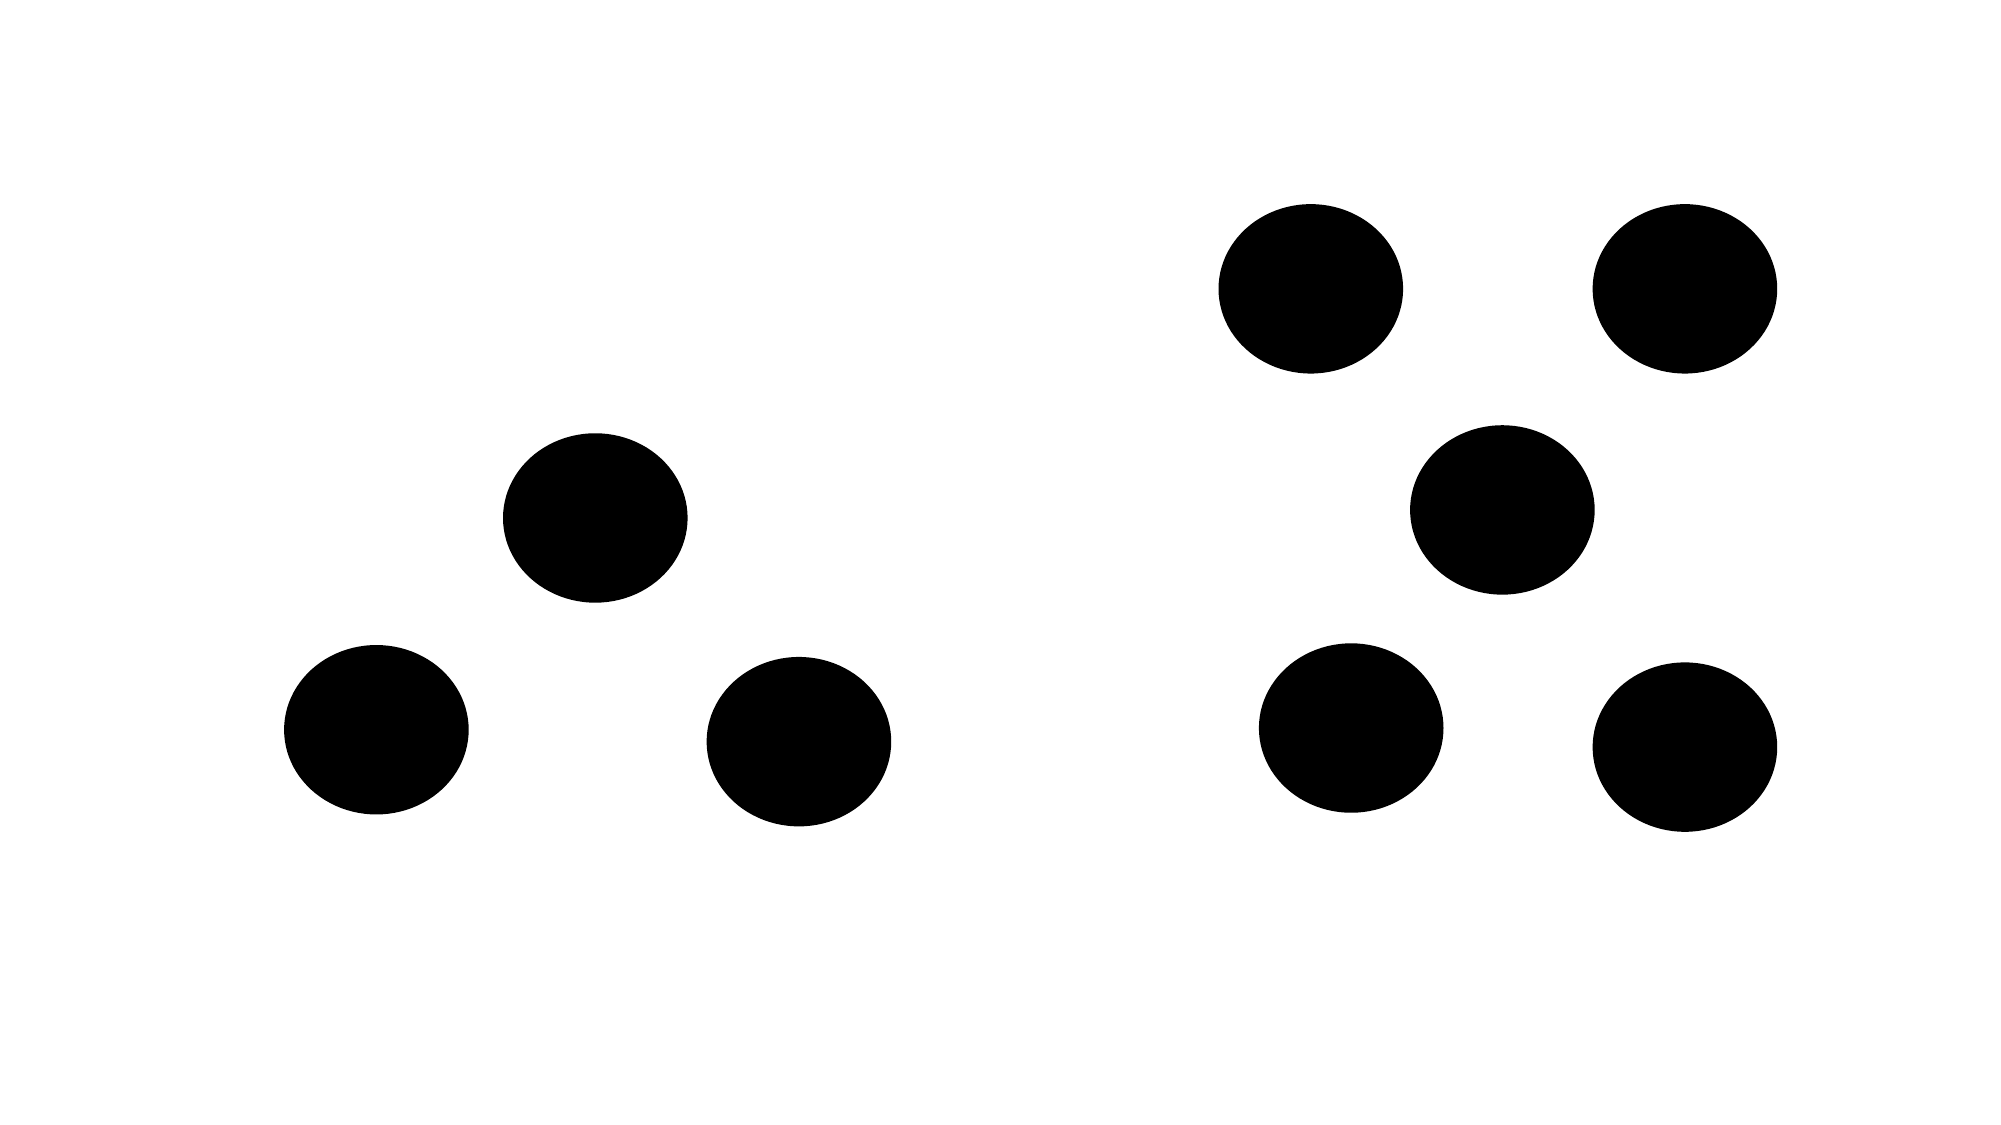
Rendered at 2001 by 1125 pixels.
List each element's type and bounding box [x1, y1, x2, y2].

text_box [285, 205, 1777, 831]
